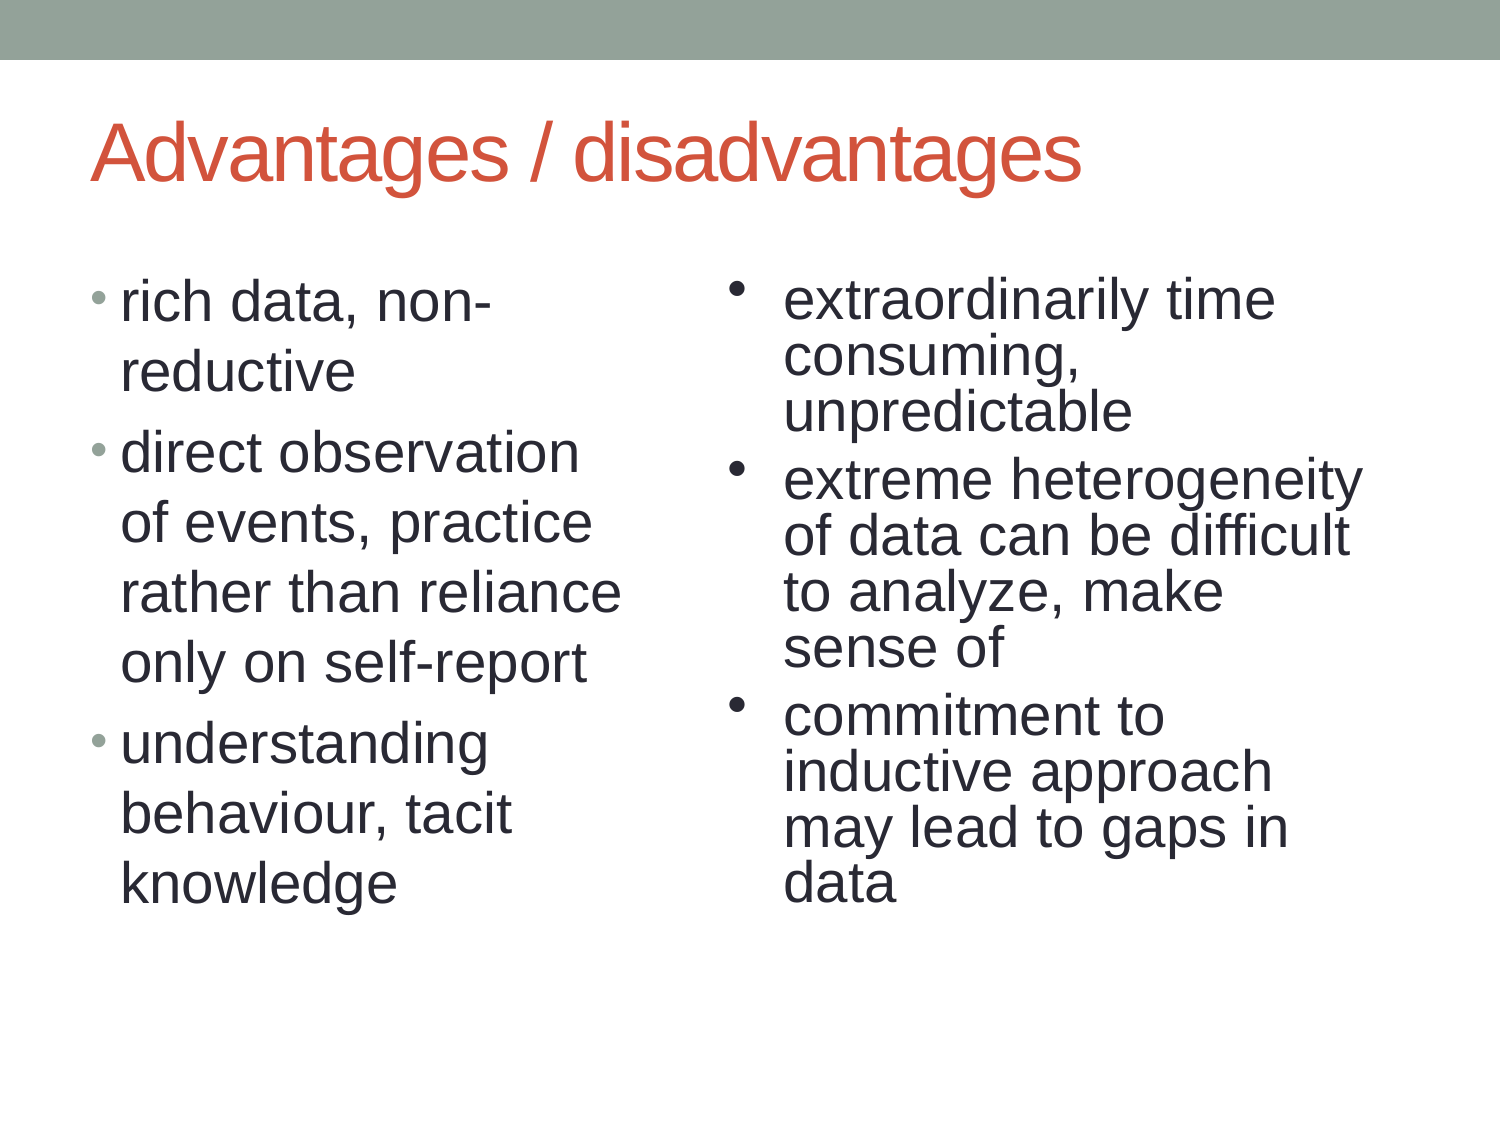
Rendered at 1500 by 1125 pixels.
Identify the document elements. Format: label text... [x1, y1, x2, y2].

text_box extraordinarily time consuming, unpredictable extreme heterogeneity of data can be difficult to analyze, make sense of commitment to inductive approach may lead to gaps in data [712, 267, 1388, 1000]
list rich data, non-reductive direct observation of events, practice rather than reliance only on self-report understanding behaviour, tacit knowledge [75, 255, 654, 1000]
title Advantages / disadvantages [75, 54, 1350, 243]
